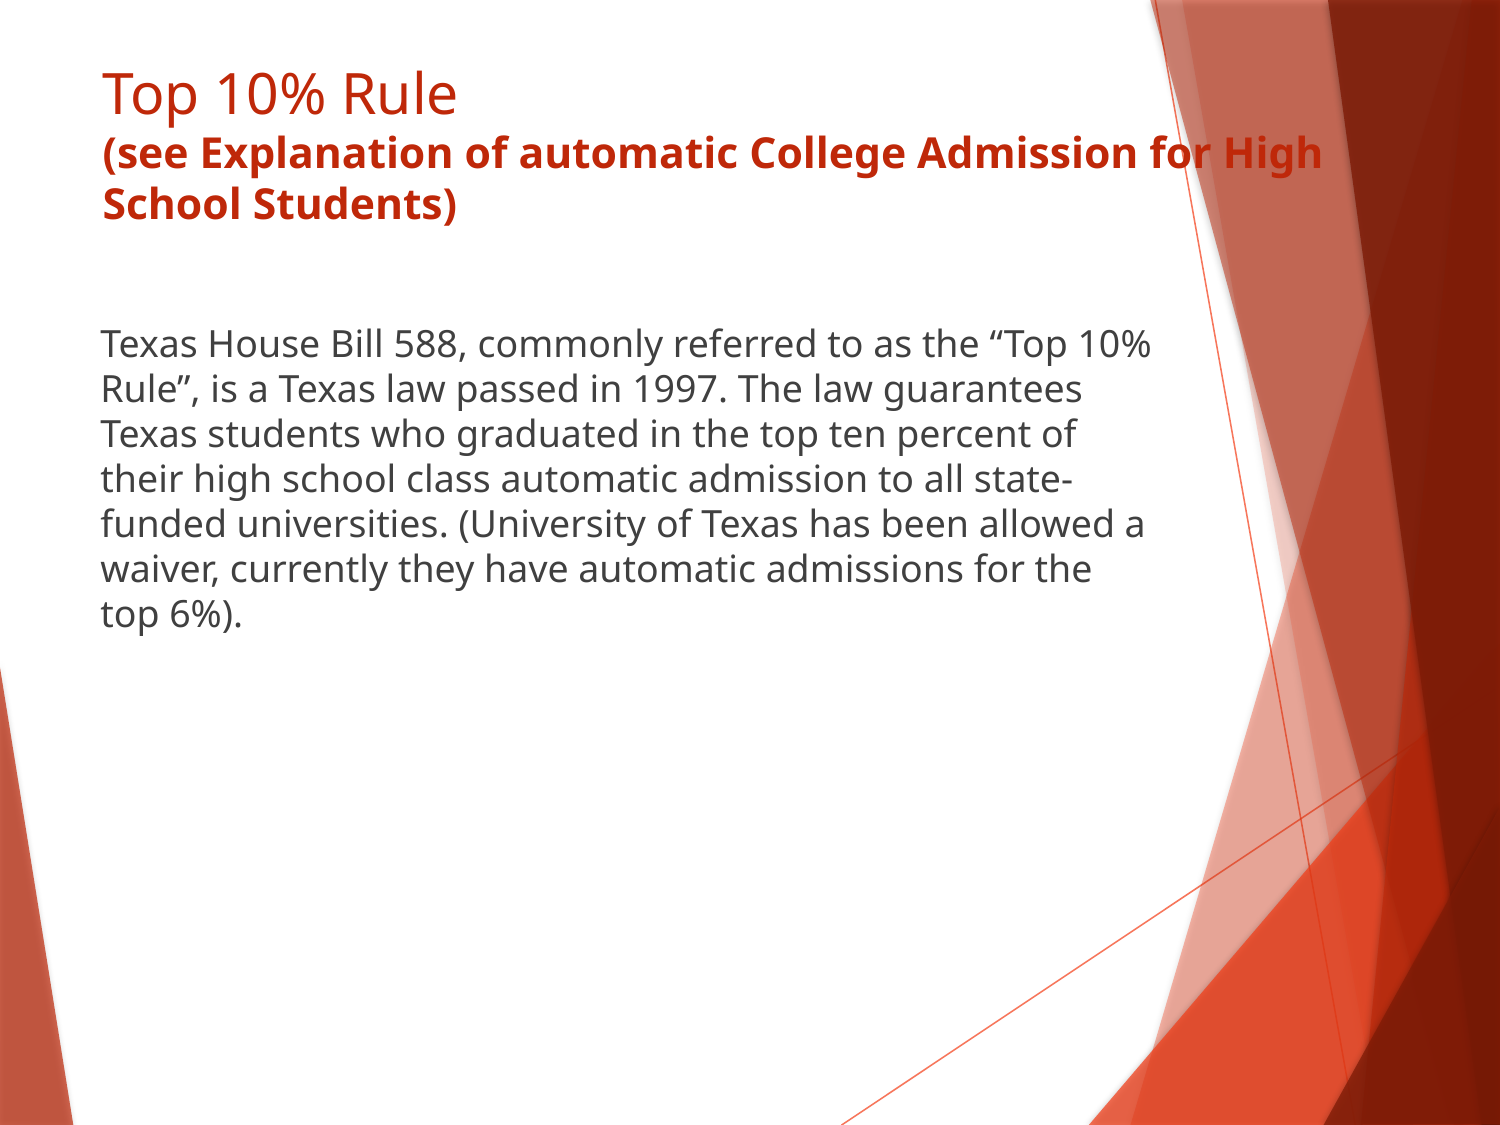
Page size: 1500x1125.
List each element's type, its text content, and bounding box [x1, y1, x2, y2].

title Top 10% Rule (see Explanation of automatic College Admission for High School Students) [87, 50, 1438, 238]
list Texas House Bill 588, commonly referred to as the “Top 10% Rule”, is a Texas law passed in 1997. The law guarantees Texas students who graduated in the top ten percent of their high school class automatic admission to all state-funded universities. (University of Texas has been allowed a waiver, currently they have automatic admissions for the top 6%). [85, 312, 1173, 825]
